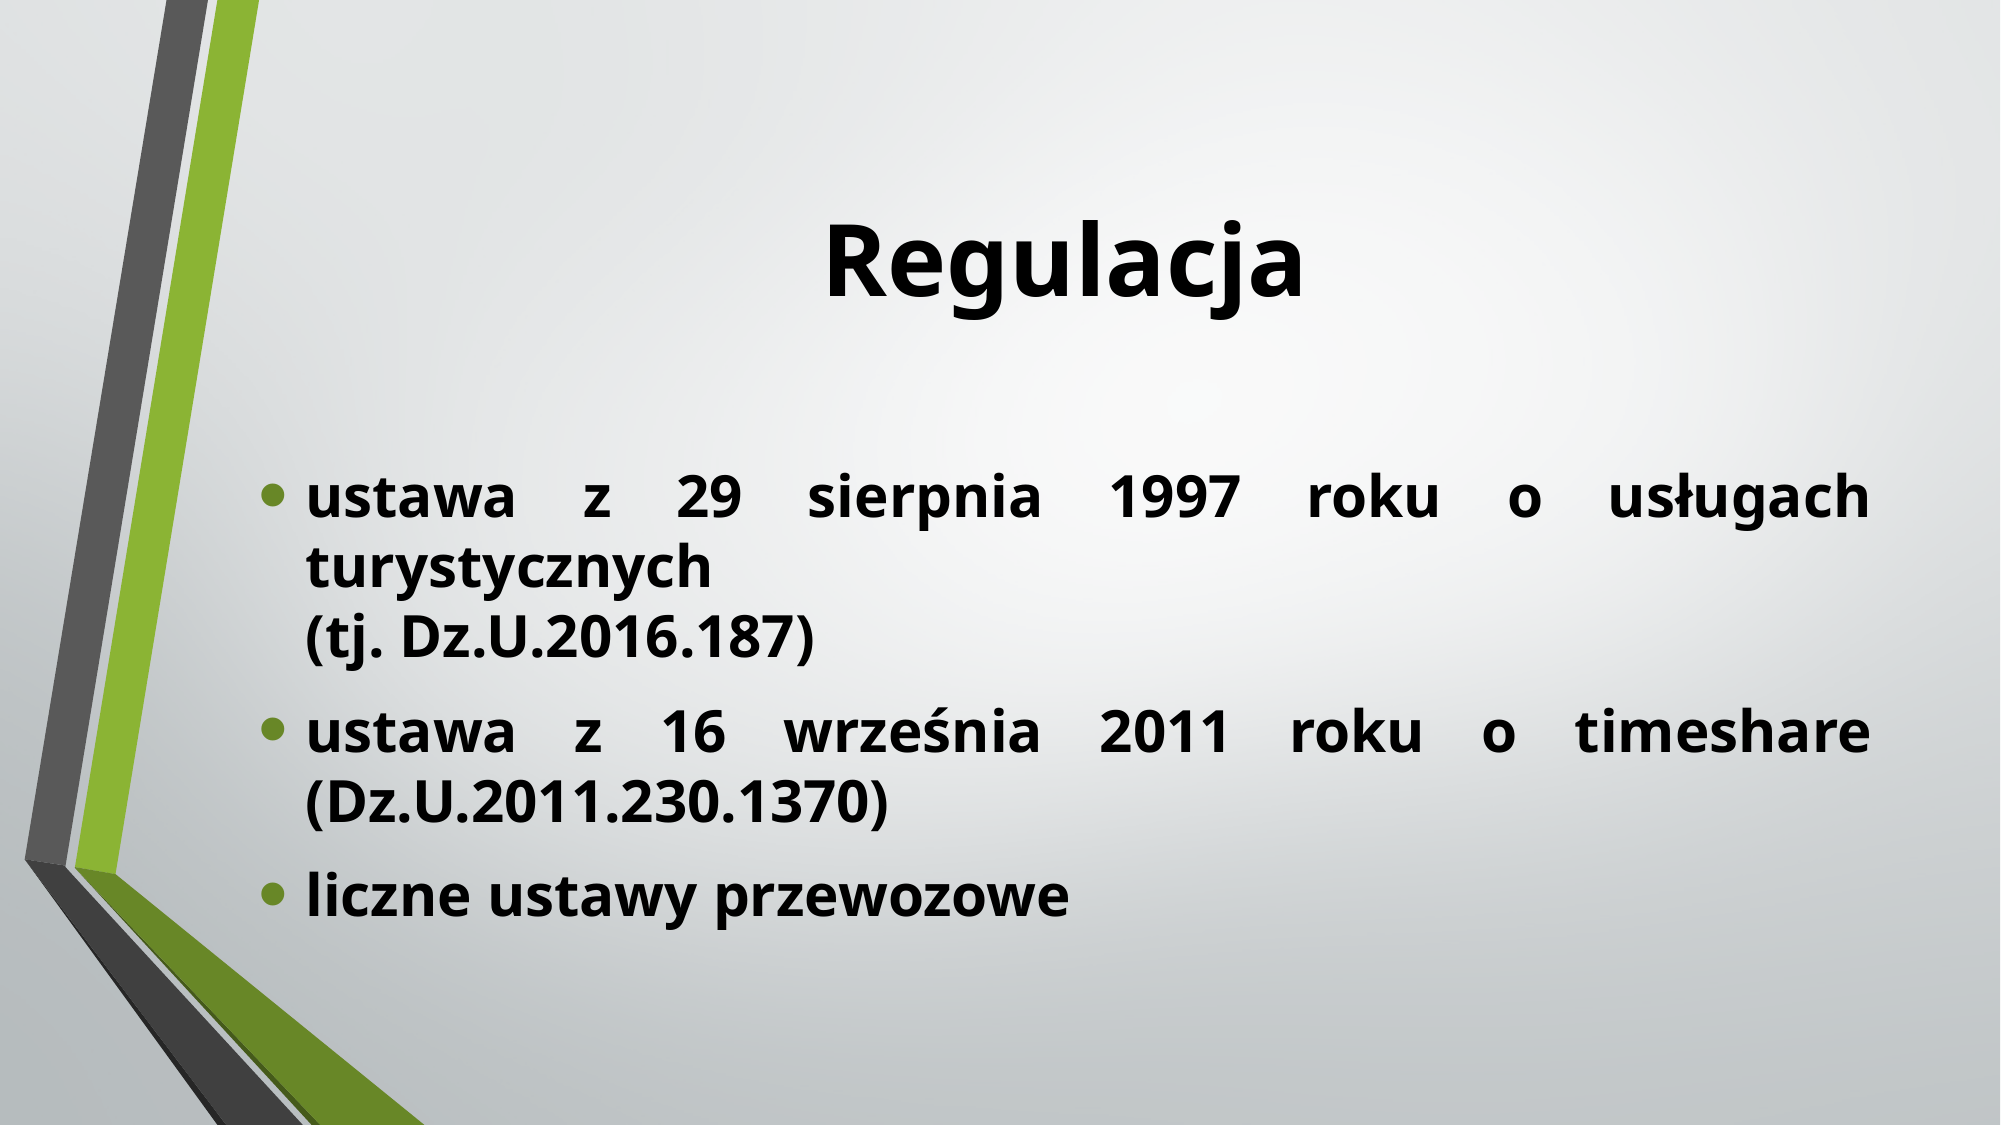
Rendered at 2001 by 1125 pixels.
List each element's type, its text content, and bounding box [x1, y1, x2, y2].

list ustawa z 29 sierpnia 1997 roku o usługach turystycznych (tj. Dz.U.2016.187) ustawa z 16 września 2011 roku o timeshare (Dz.U.2011.230.1370) liczne ustawy przewozowe [243, 437, 1887, 950]
title Regulacja [243, 112, 1887, 400]
